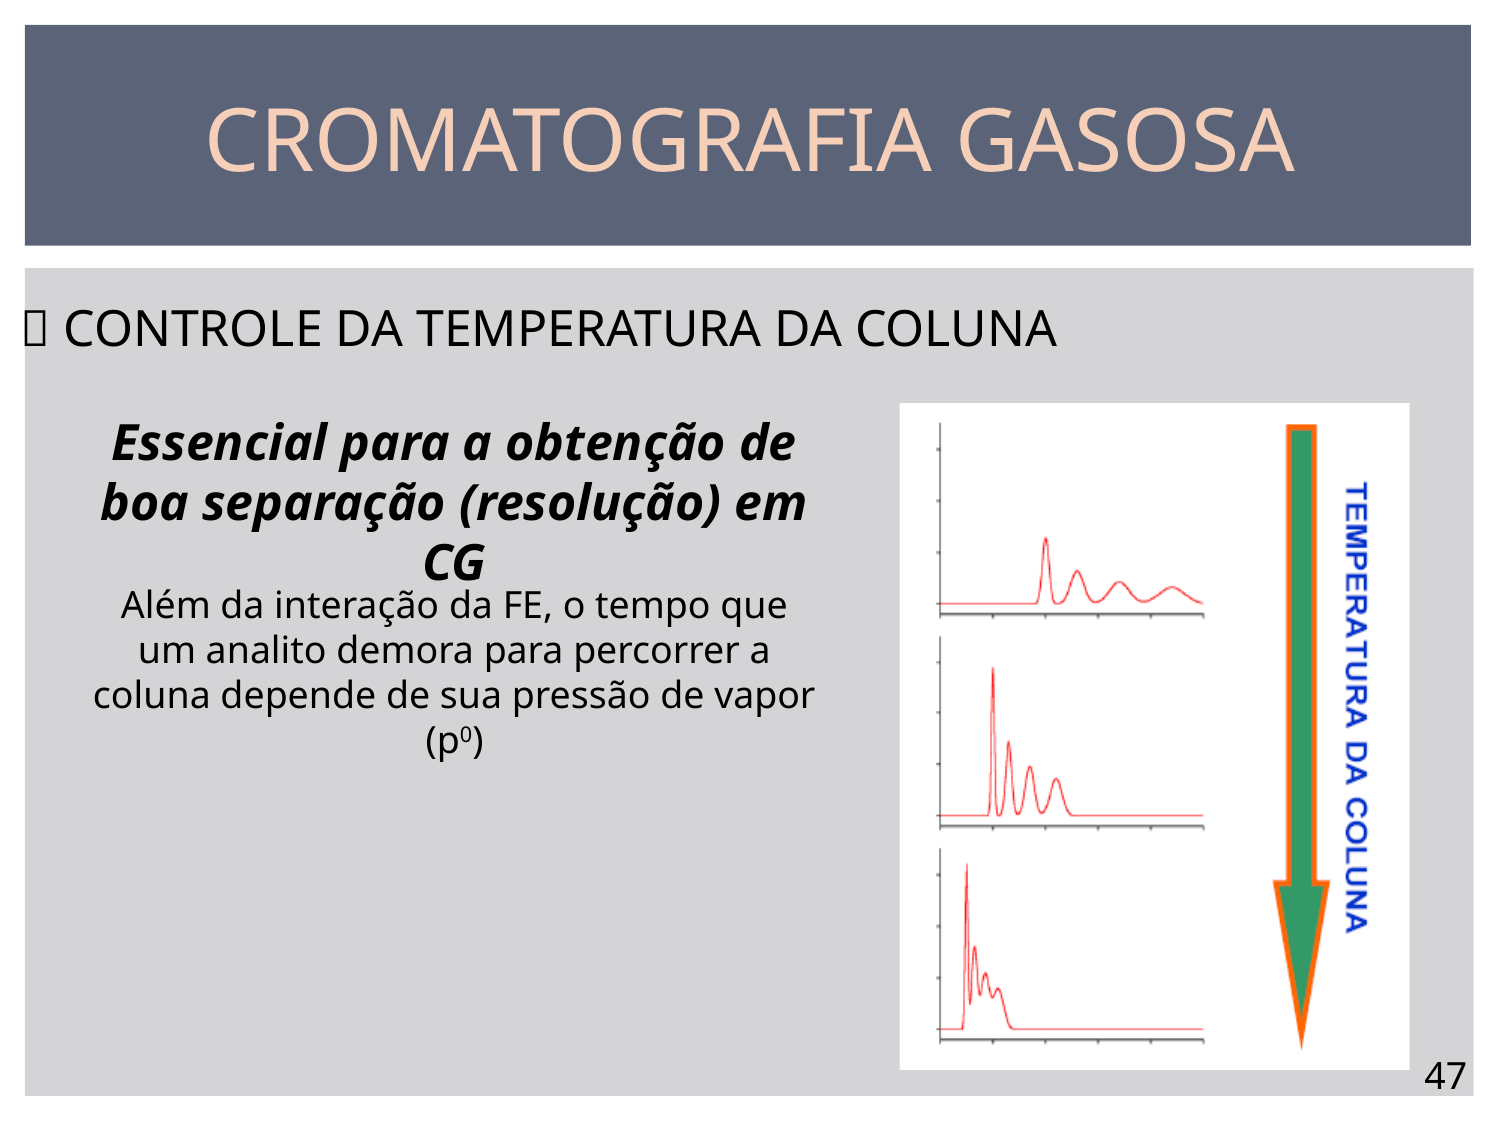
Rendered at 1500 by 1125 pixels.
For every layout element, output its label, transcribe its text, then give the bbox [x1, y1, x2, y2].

picture [899, 402, 1410, 1070]
text_box Essencial para a obtenção de boa separação (resolução) em CG [73, 403, 836, 573]
text_box 47 [1409, 1044, 1483, 1105]
text_box  CONTROLE DA TEMPERATURA DA COLUNA [6, 289, 1072, 365]
text_box Além da interação da FE, o tempo que um analito demora para percorrer a coluna depende de sua pressão de vapor (p0) [73, 573, 836, 769]
text_box CROMATOGRAFIA GASOSA [36, 76, 1464, 197]
